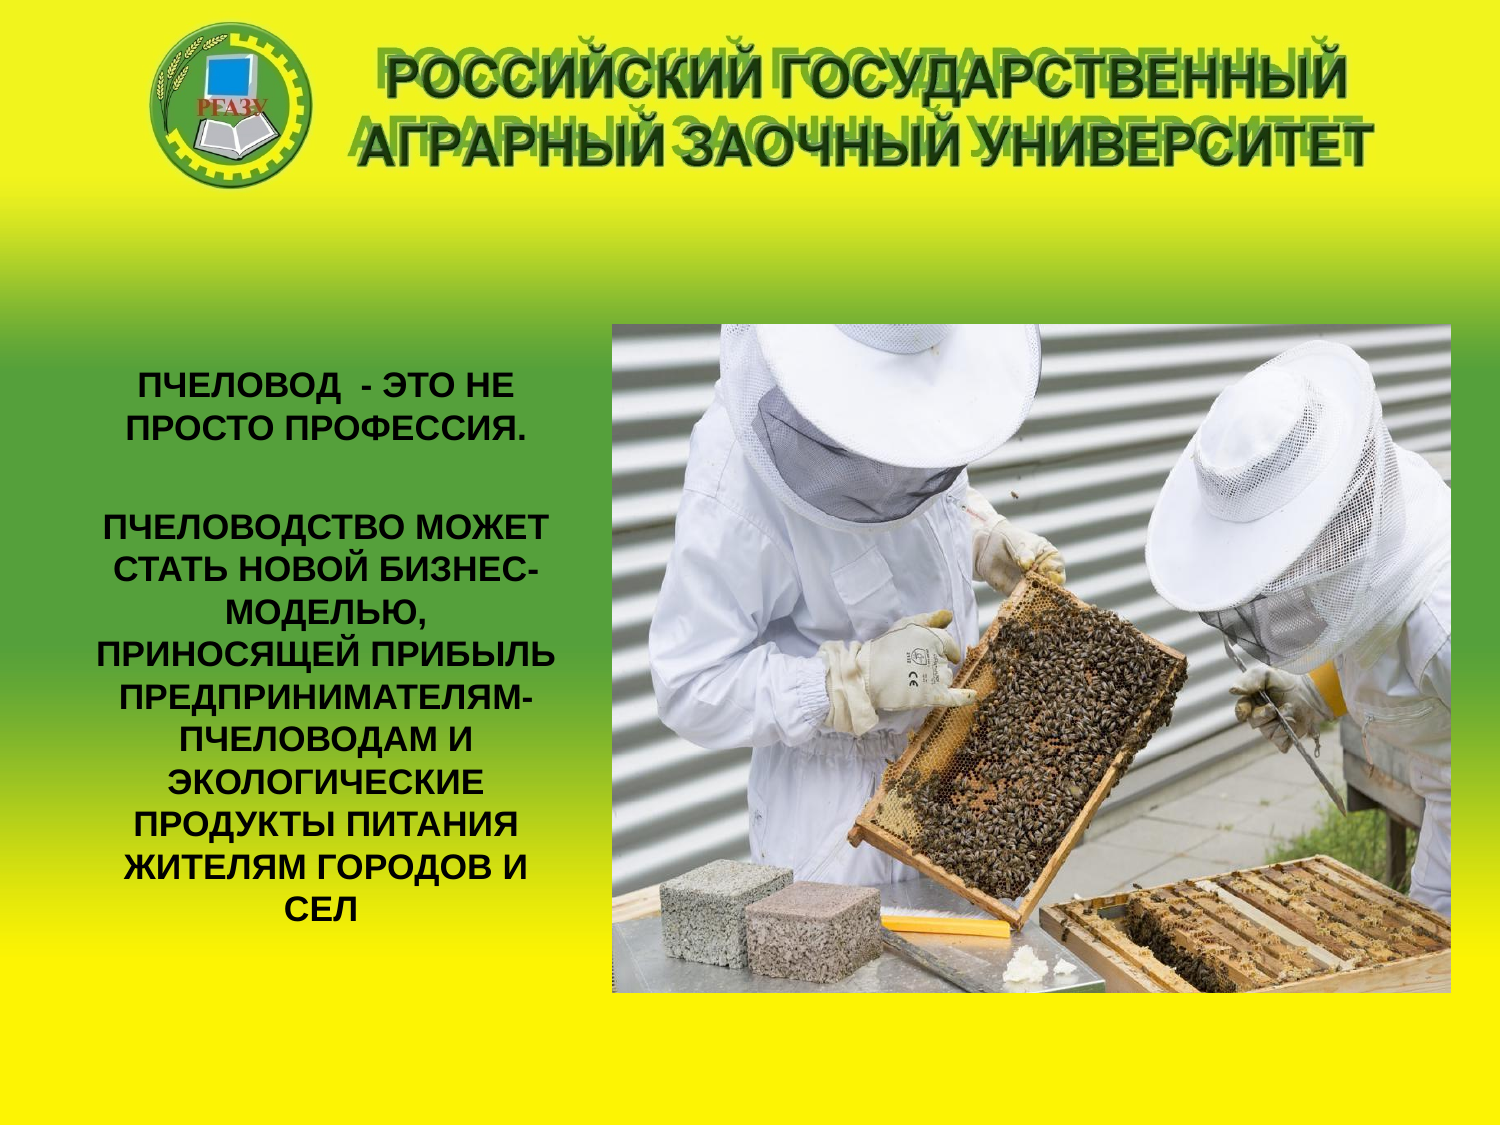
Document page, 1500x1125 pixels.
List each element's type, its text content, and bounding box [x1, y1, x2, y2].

list ПЧЕЛОВОД - ЭТО НЕ ПРОСТО ПРОФЕССИЯ. ПЧЕЛОВОДСТВО МОЖЕТ СТАТЬ НОВОЙ БИЗНЕС-МОДЕЛЬЮ, ПРИНОСЯЩЕЙ ПРИБЫЛЬ ПРЕДПРИНИМАТЕЛЯМ-ПЧЕЛОВОДАМ И ЭКОЛОГИЧЕСКИЕ ПРОДУКТЫ ПИТАНИЯ ЖИТЕЛЯМ ГОРОДОВ И СЕЛ [79, 312, 573, 1083]
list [612, 324, 1452, 993]
picture [0, 0, 1500, 1125]
